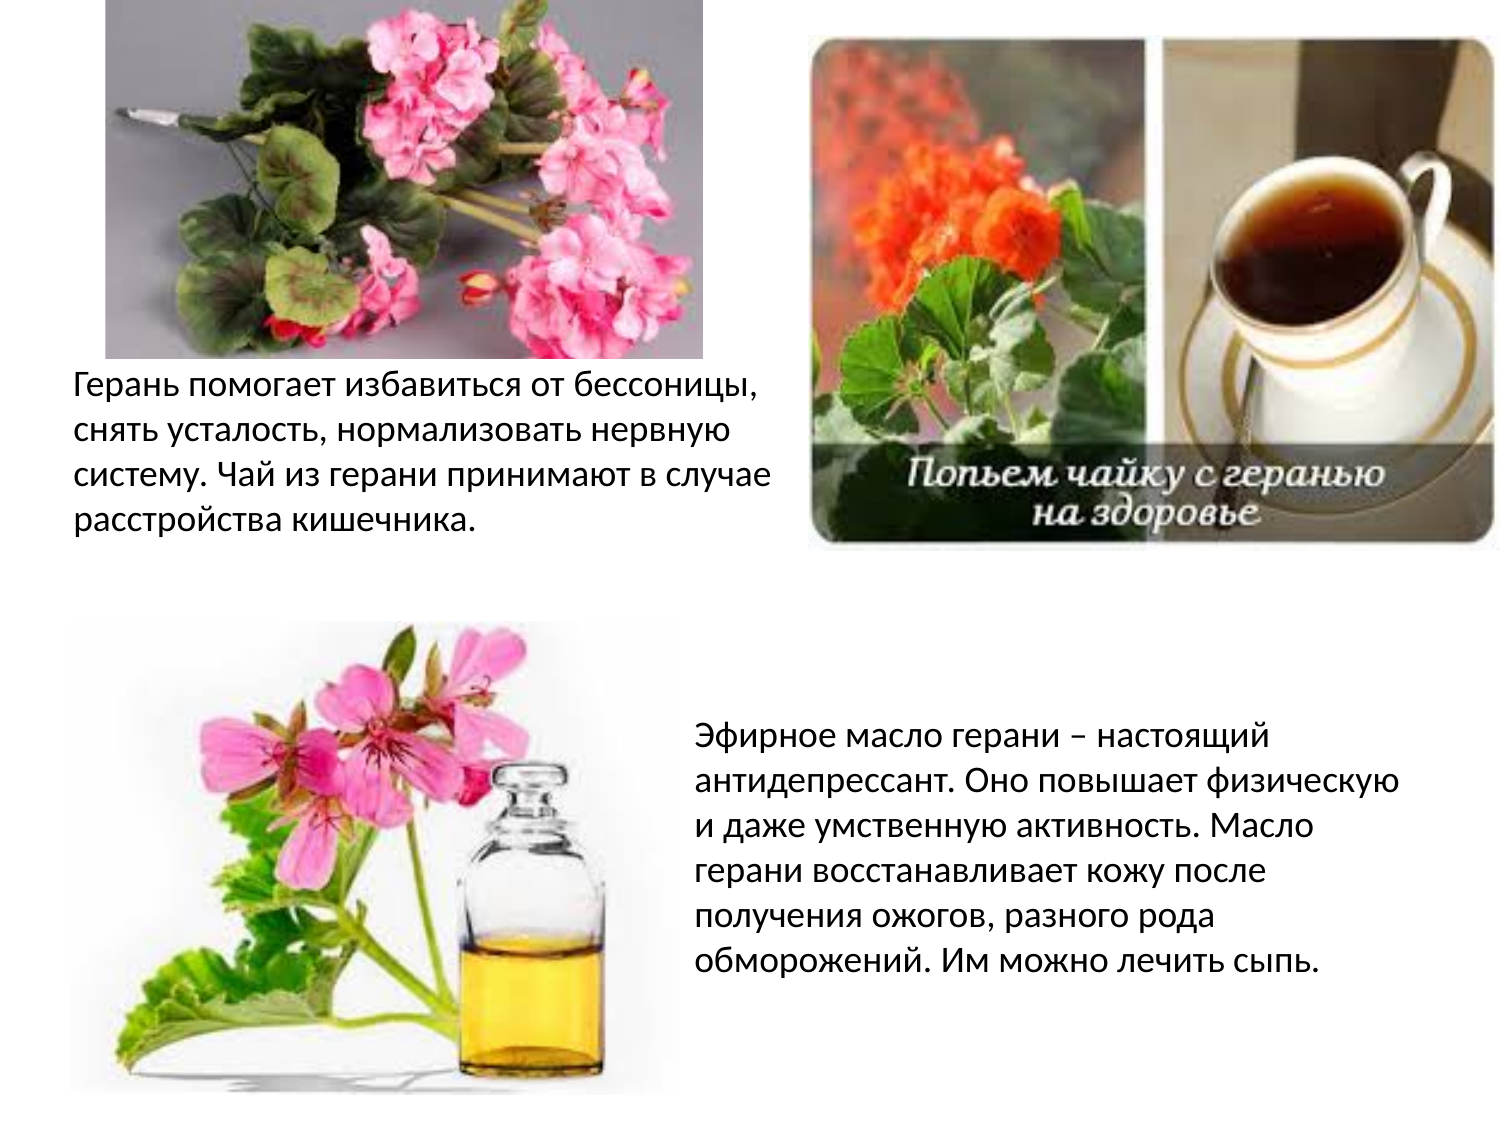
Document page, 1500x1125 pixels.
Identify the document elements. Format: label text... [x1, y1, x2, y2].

picture [70, 620, 680, 1095]
picture [808, 34, 1500, 551]
text_box Герань помогает избавиться от бессоницы, снять усталость, нормализовать нервную систему. Чай из герани принимают в случае расстройства кишечника. [58, 351, 803, 547]
text_box Эфирное масло герани – настоящий антидепрессант. Оно повышает физическую и даже умственную активность. Масло герани восстанавливает кожу после получения ожогов, разного рода обморожений. Им можно лечить сыпь. [684, 703, 1430, 988]
picture [105, 0, 704, 360]
